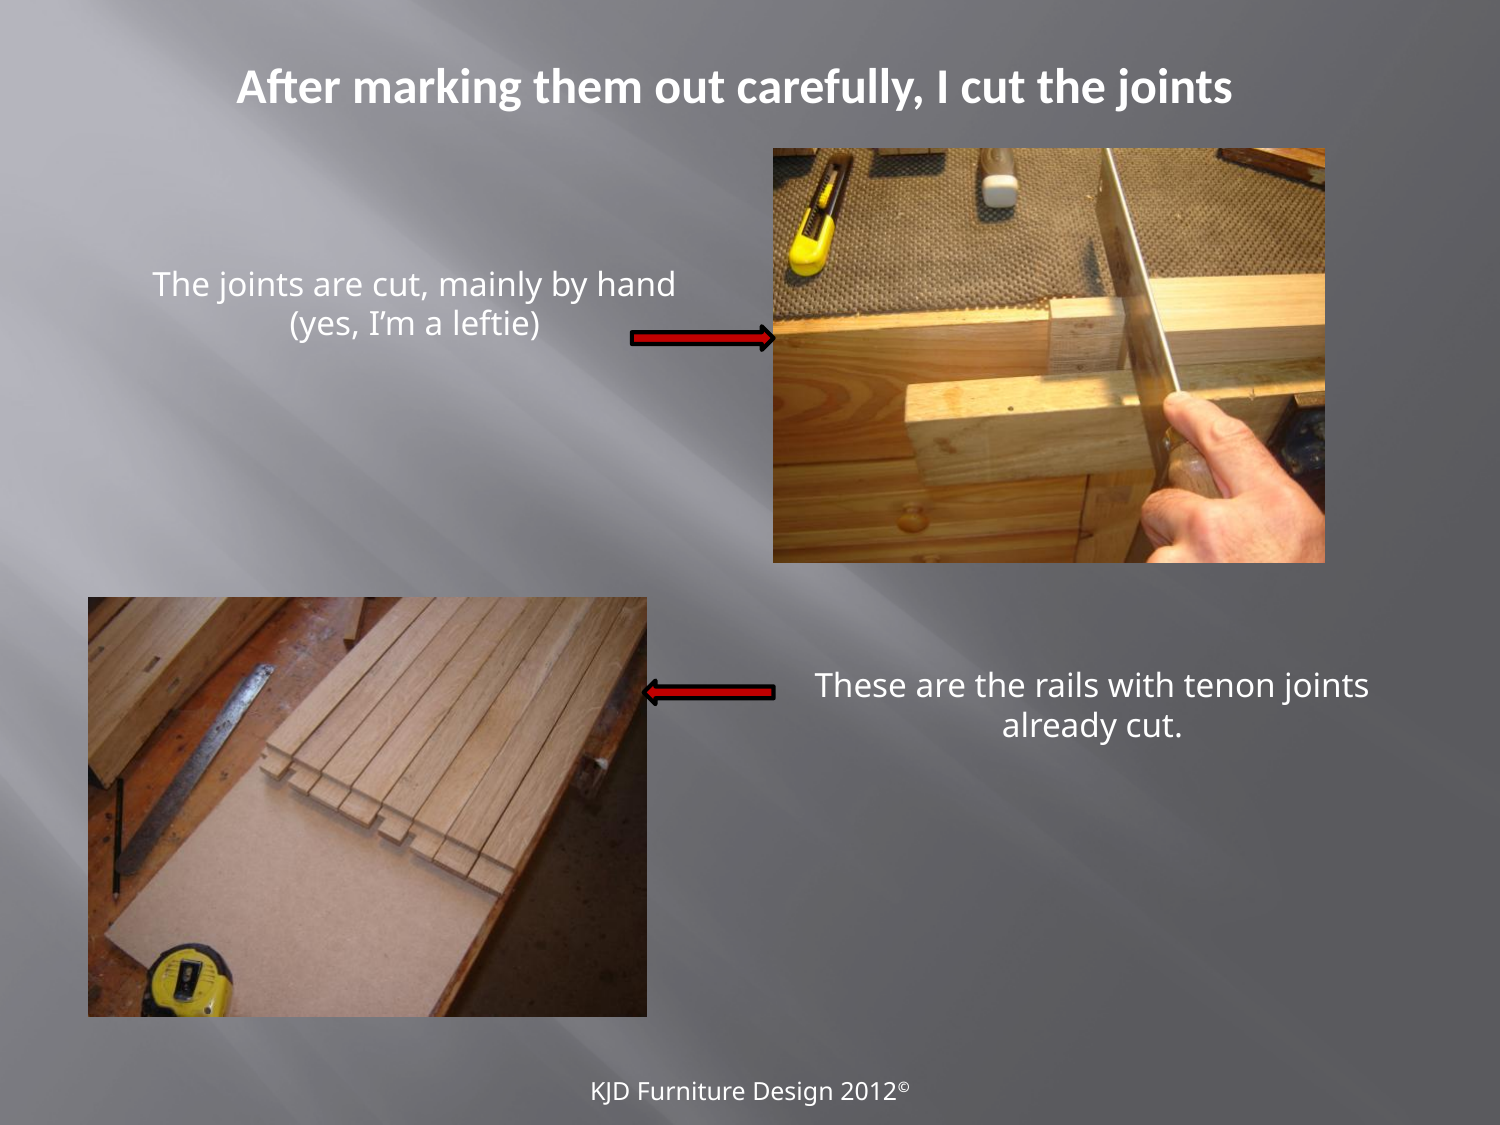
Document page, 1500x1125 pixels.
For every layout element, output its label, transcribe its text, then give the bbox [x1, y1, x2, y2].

picture [773, 148, 1325, 563]
text_box [629, 324, 773, 352]
text_box The joints are cut, mainly by hand (yes, I’m a leftie) [100, 255, 739, 350]
text_box These are the rails with tenon joints already cut. [773, 656, 1412, 792]
text_box [691, 684, 776, 701]
picture [88, 597, 647, 1017]
footer KJD Furniture Design 2012© [512, 1052, 988, 1113]
text_box After marking them out carefully, I cut the joints [29, 30, 1441, 138]
